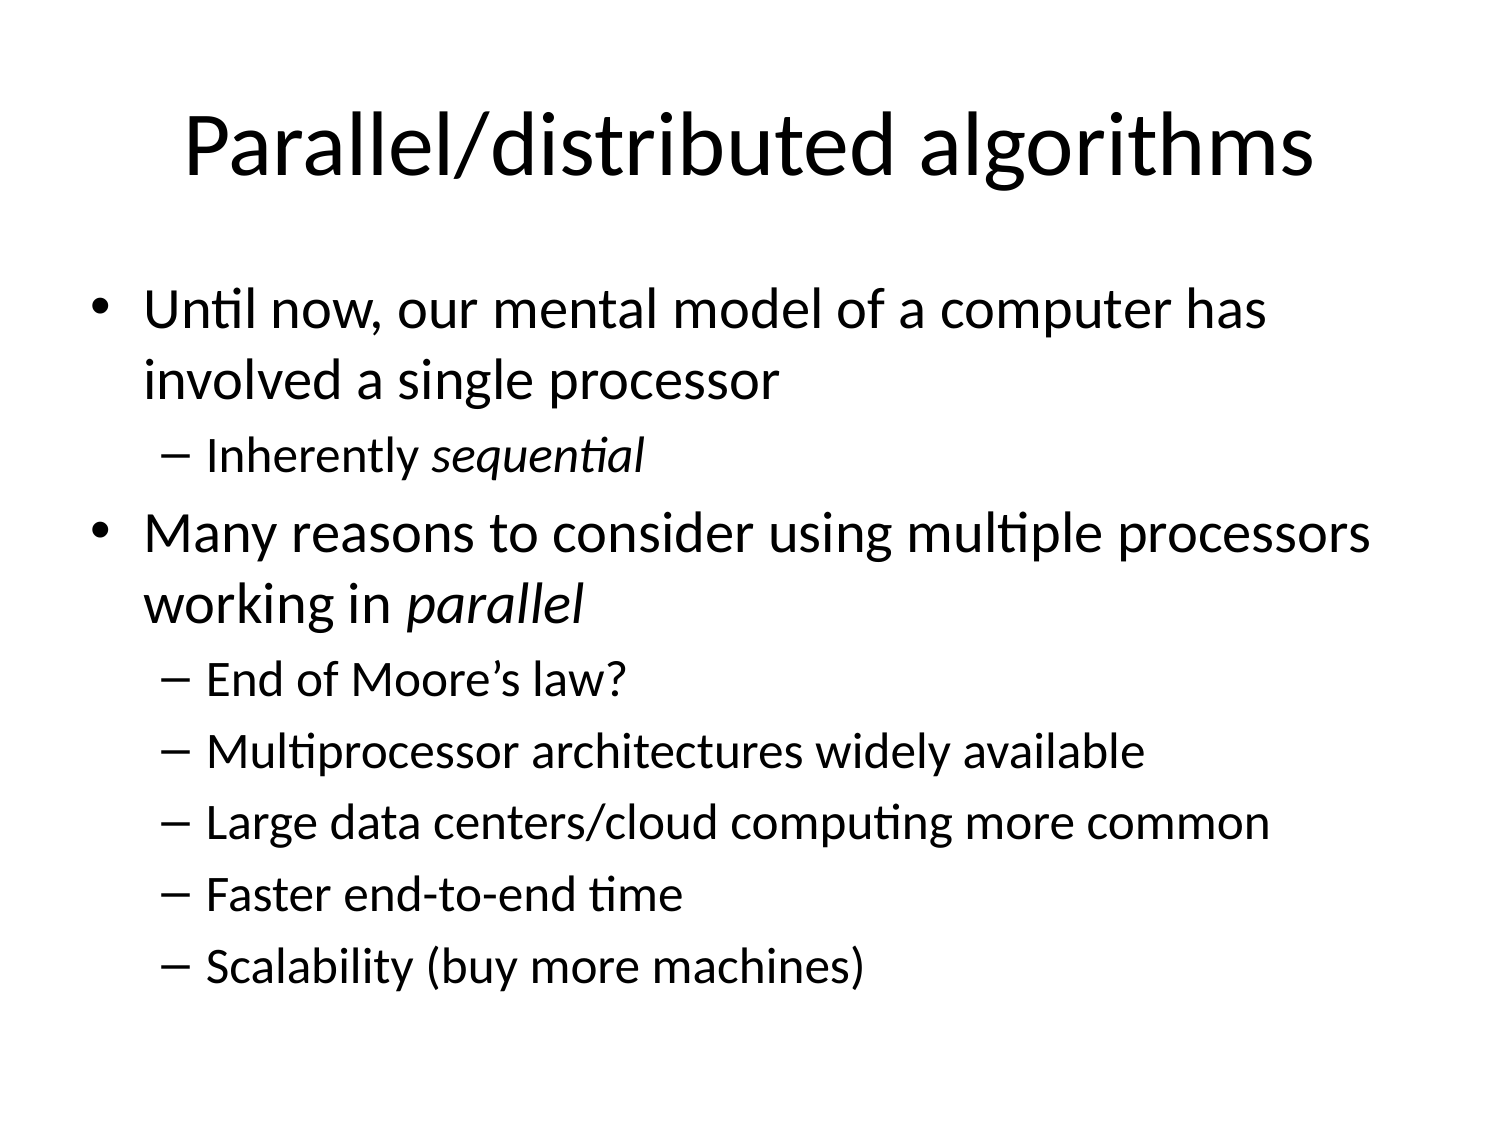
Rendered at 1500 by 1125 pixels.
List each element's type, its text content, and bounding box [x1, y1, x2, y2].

title Parallel/distributed algorithms [75, 45, 1425, 233]
list Until now, our mental model of a computer has involved a single processor Inherently sequential Many reasons to consider using multiple processors working in parallel End of Moore’s law? Multiprocessor architectures widely available Large data centers/cloud computing more common Faster end-to-end time Scalability (buy more machines) [75, 262, 1425, 1005]
